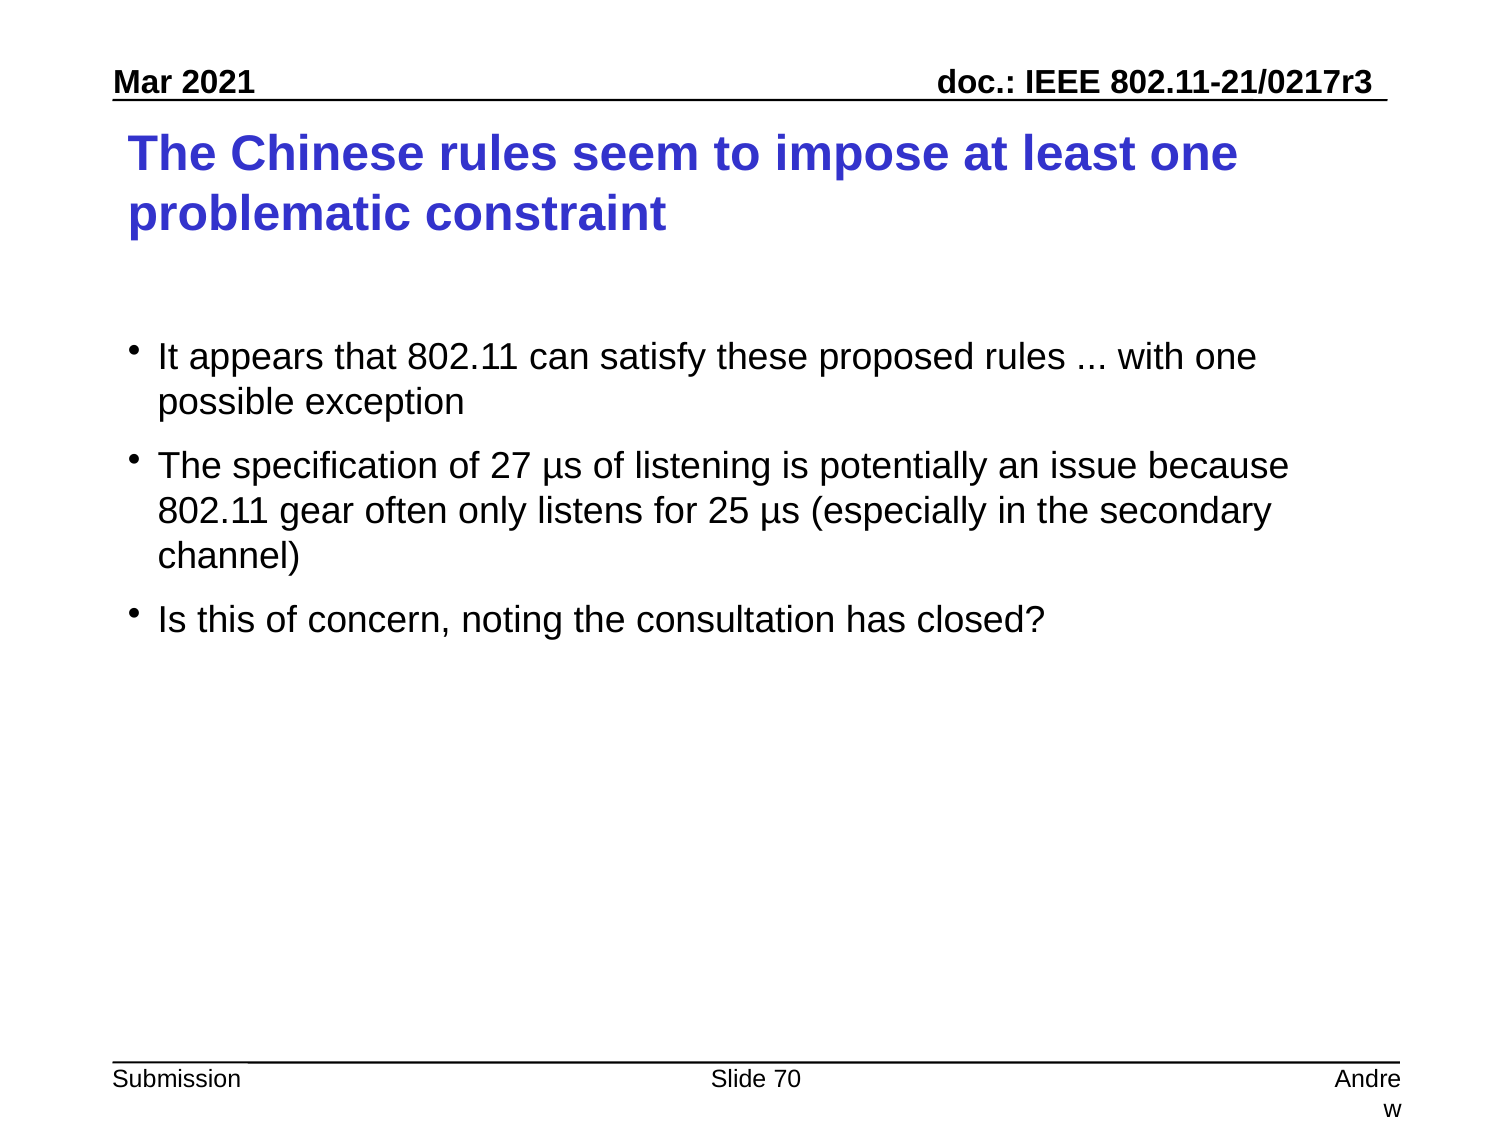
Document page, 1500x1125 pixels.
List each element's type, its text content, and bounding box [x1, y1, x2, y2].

slide_number Slide 70 [709, 1061, 803, 1093]
footer Andrew Myles, Cisco [1320, 1061, 1402, 1093]
title The Chinese rules seem to impose at least one problematic constraint [112, 112, 1388, 288]
list It appears that 802.11 can satisfy these proposed rules ... with one possible exception The specification of 27 µs of listening is potentially an issue because 802.11 gear often only listens for 25 µs (especially in the secondary channel) Is this of concern, noting the consultation has closed? [112, 324, 1388, 1000]
